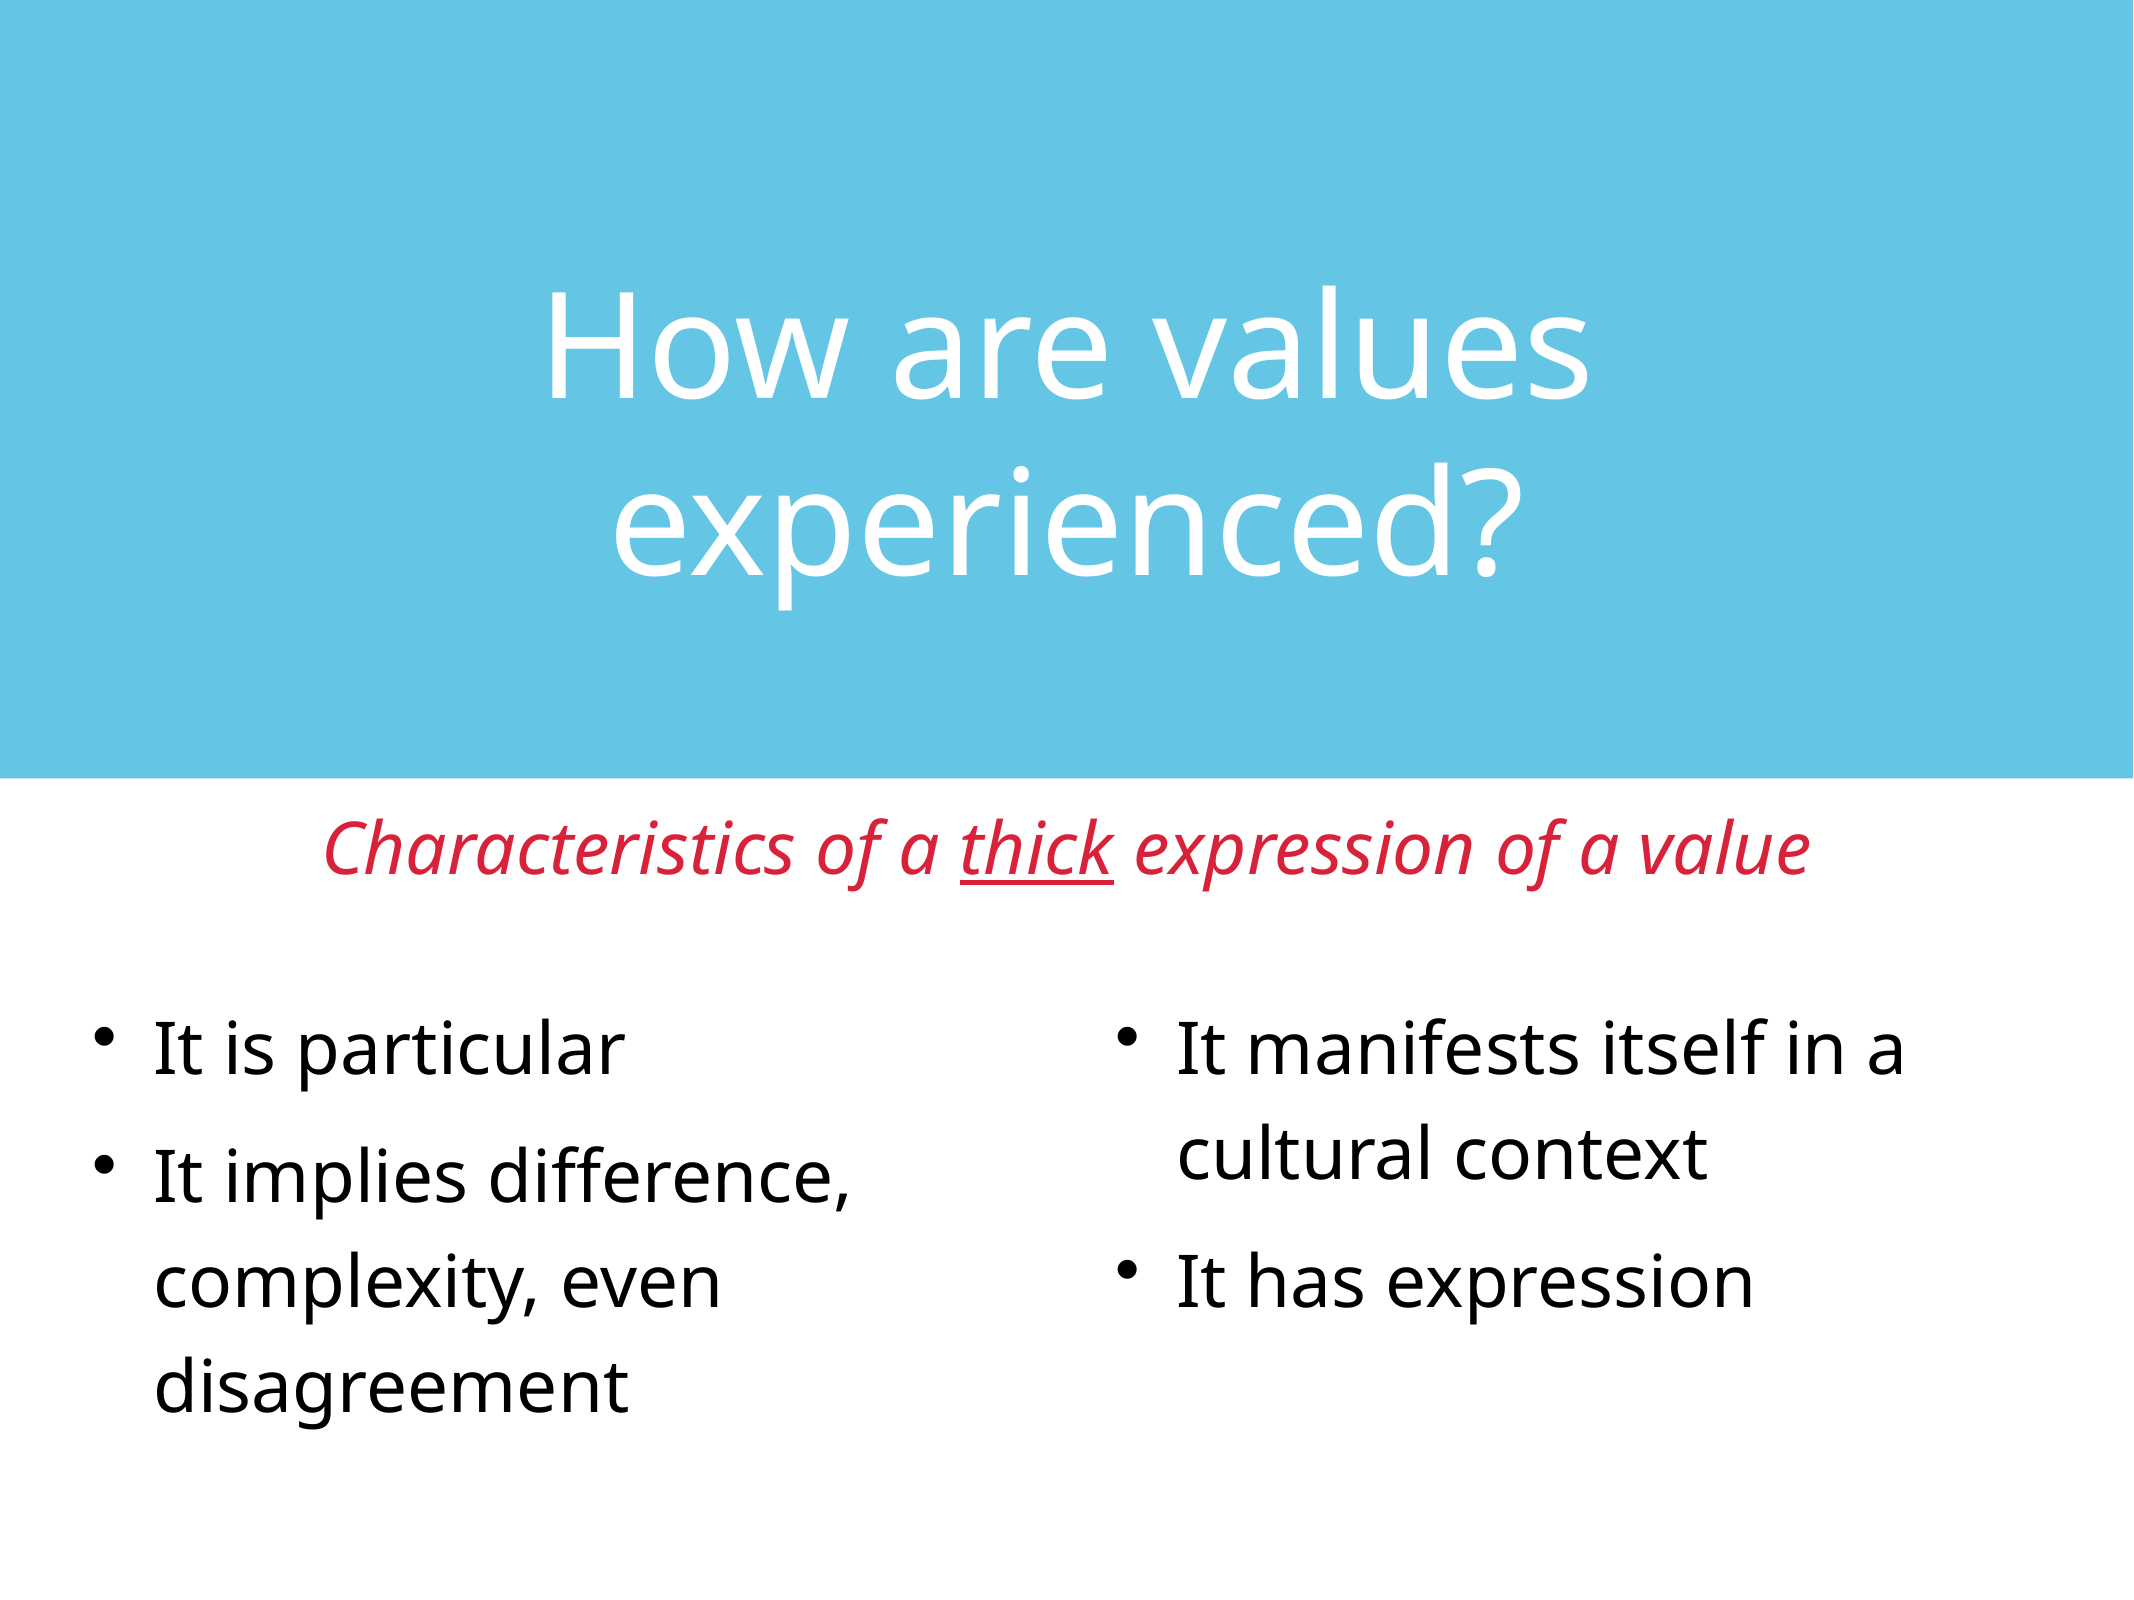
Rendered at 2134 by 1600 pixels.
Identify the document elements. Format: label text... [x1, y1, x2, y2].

text_box How are values experienced? [198, 206, 1936, 650]
text_box Characteristics of a thick expression of a value [3, 784, 2130, 906]
text_box It is particular It implies difference, complexity, even disagreement It manifests itself in a cultural context It has expression [84, 935, 2049, 1476]
text_box [0, 0, 2134, 779]
